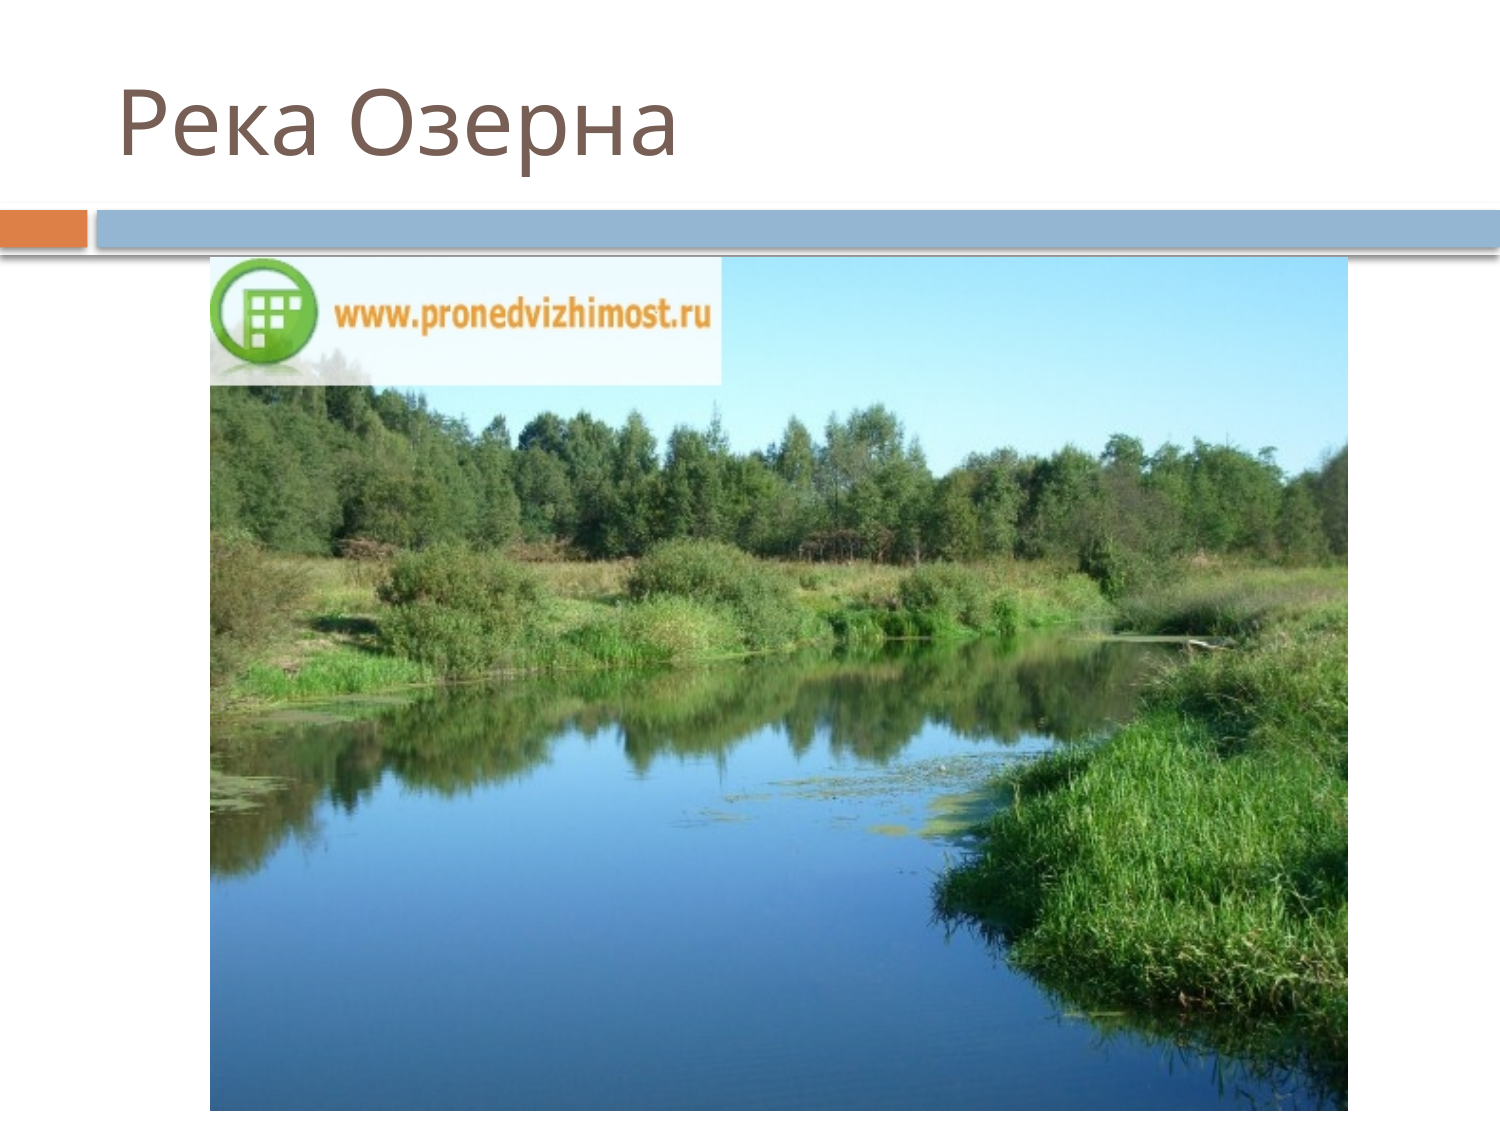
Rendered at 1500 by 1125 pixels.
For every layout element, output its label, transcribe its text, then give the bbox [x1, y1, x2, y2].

title Река Озерна [100, 37, 1438, 200]
picture [210, 257, 1348, 1111]
